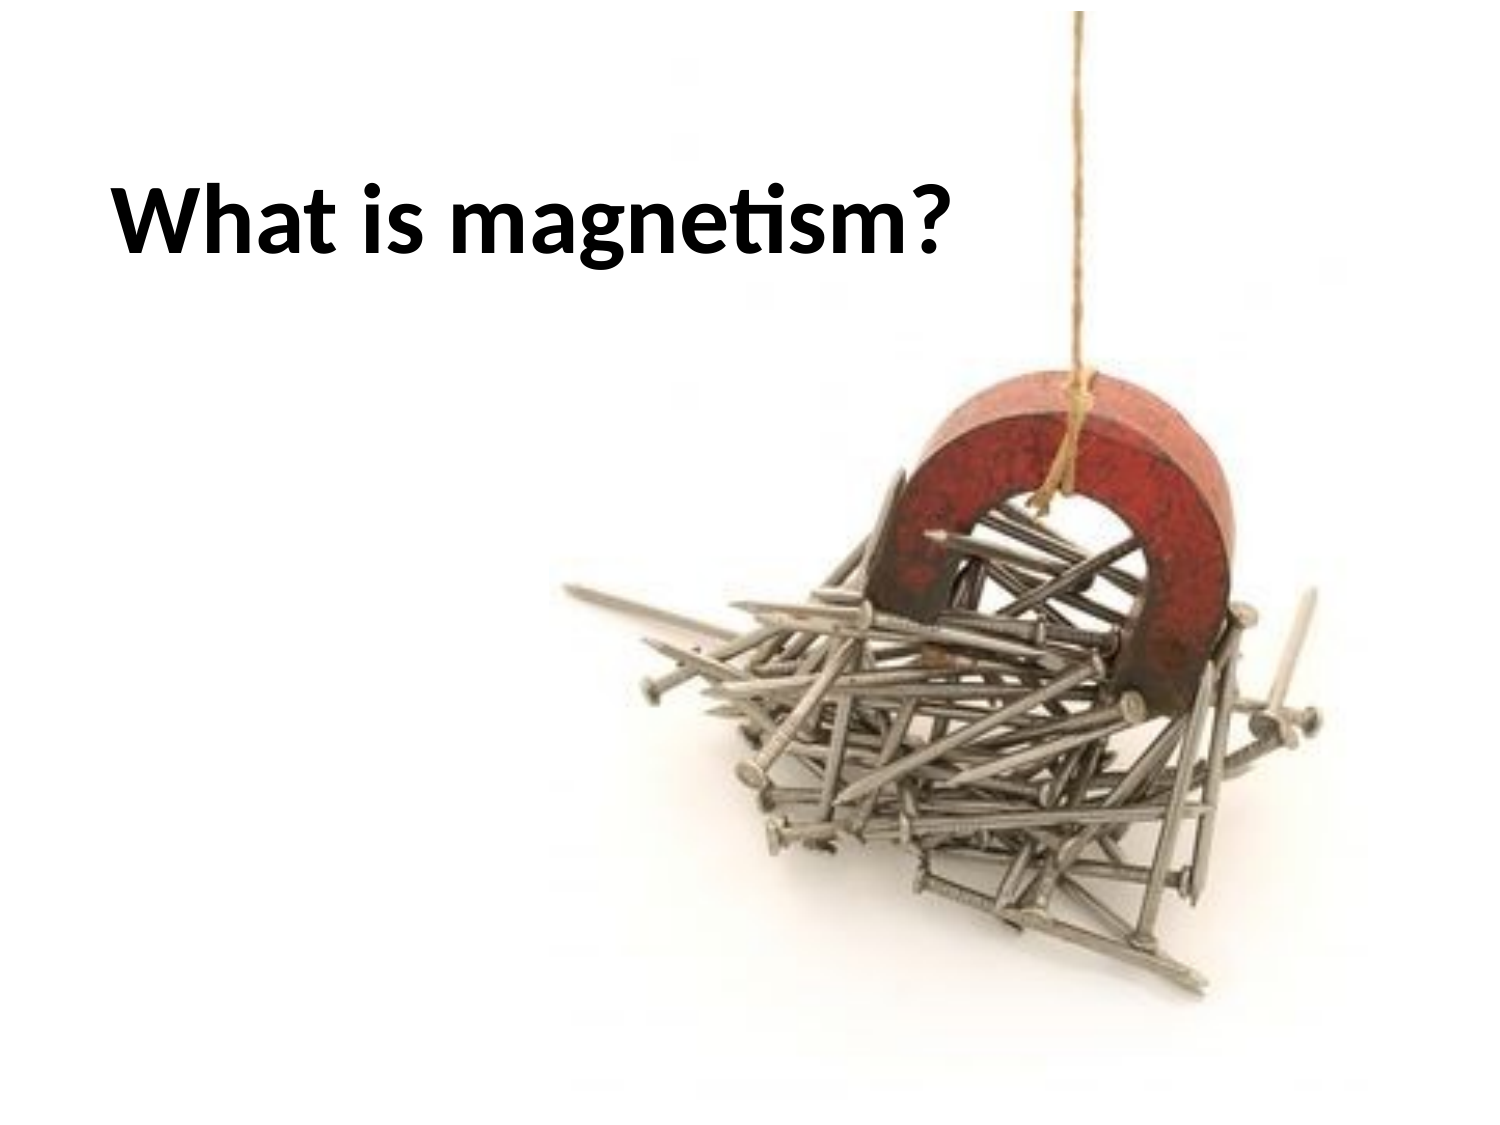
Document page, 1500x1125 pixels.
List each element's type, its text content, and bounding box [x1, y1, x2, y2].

picture [548, 10, 1368, 1101]
text_box What is magnetism? [96, 145, 543, 281]
